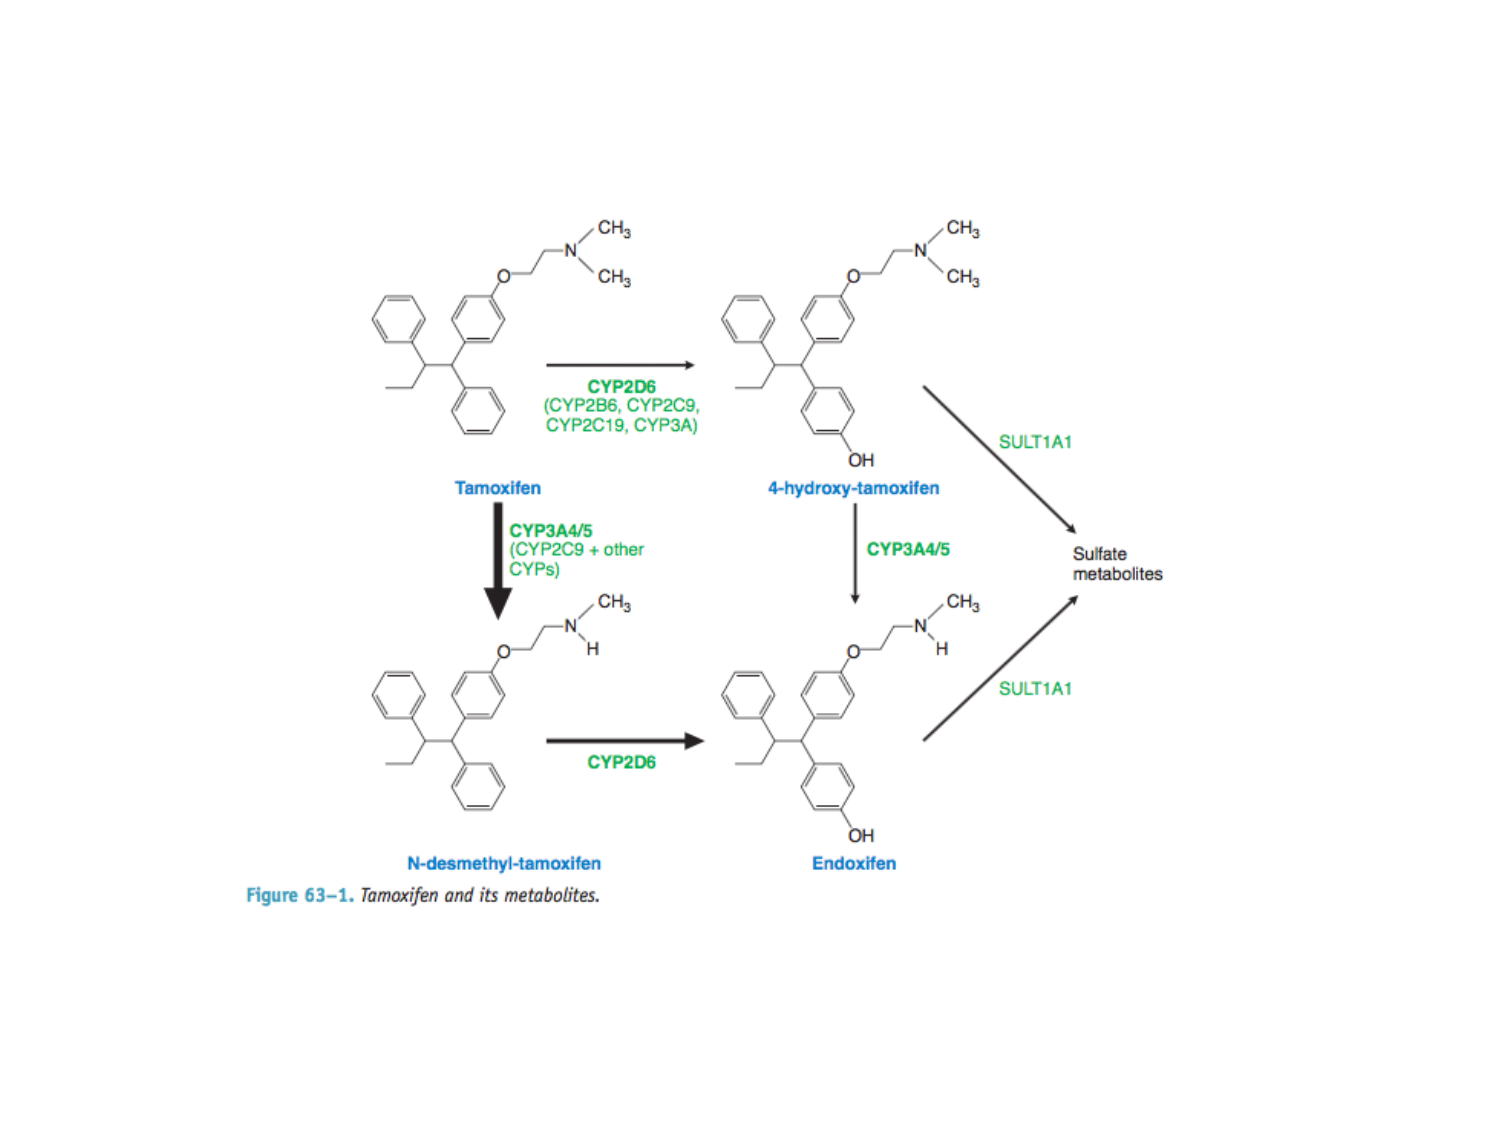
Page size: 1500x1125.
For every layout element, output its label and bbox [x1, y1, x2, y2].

picture [242, 191, 1184, 922]
